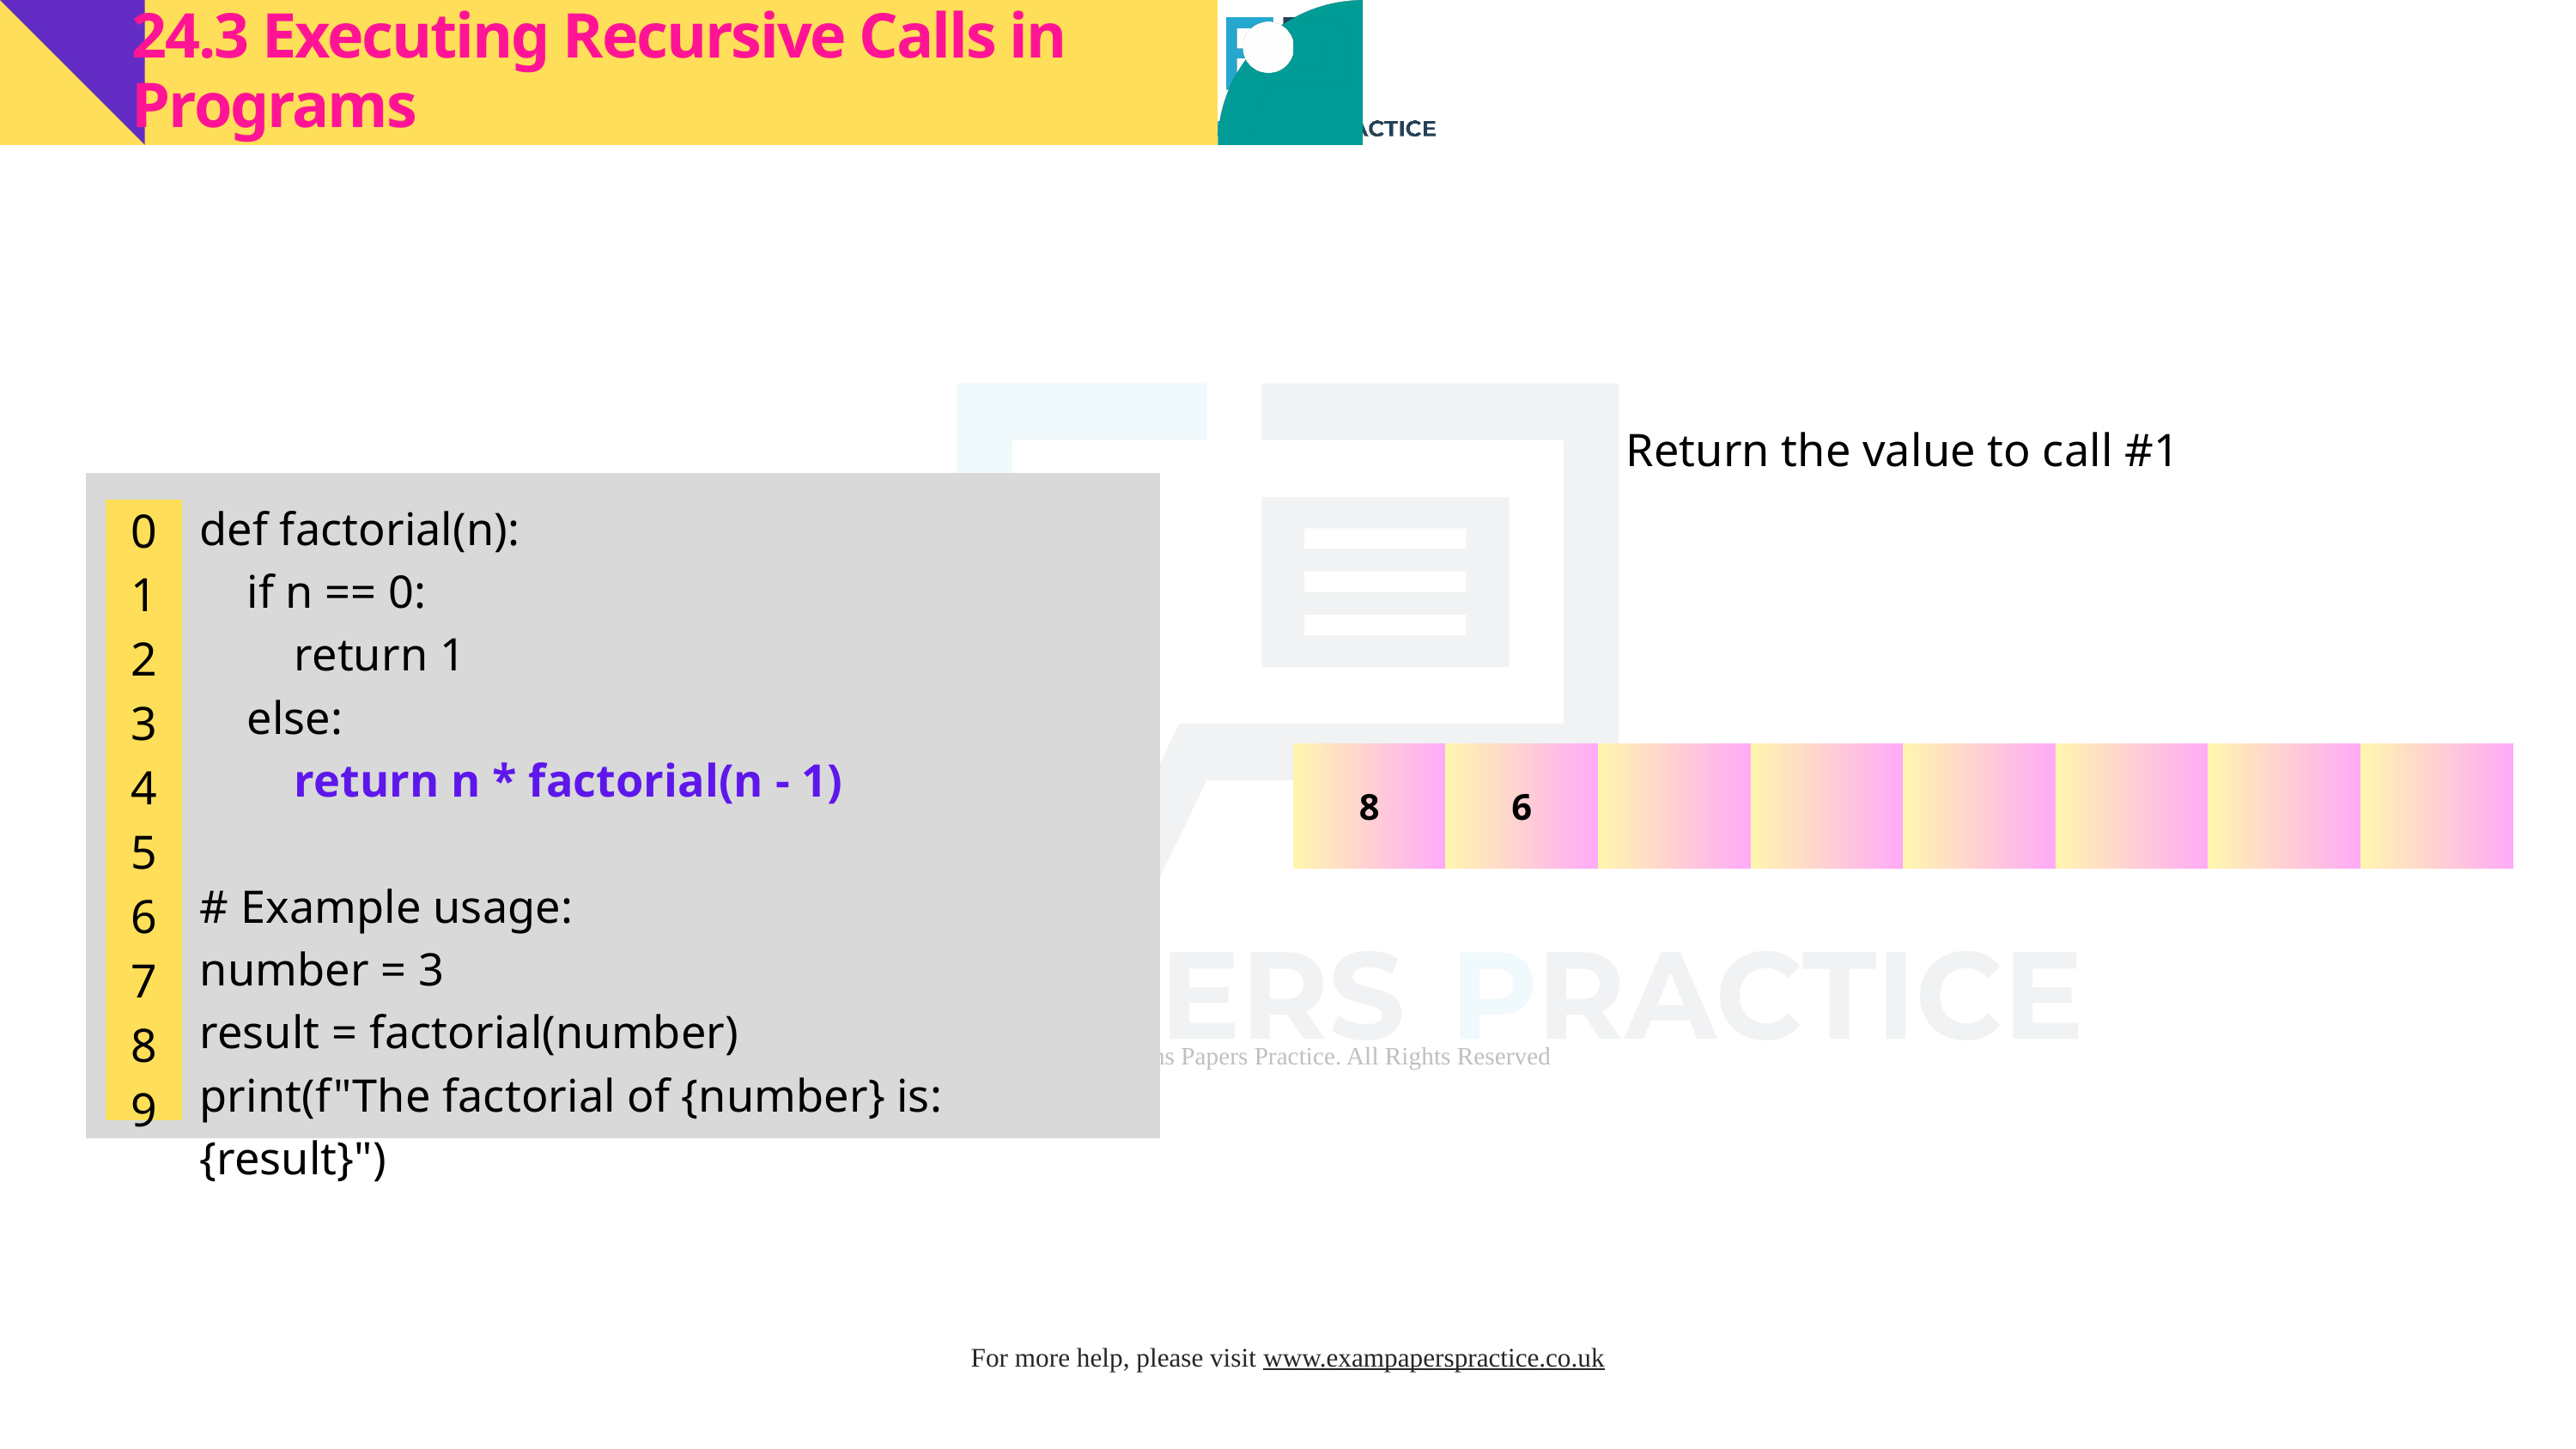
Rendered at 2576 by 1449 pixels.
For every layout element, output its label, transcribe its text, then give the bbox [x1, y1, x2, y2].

table_header [2337, 743, 2360, 868]
text_box [1218, 0, 1364, 145]
text_box Return the value to call #1 [1476, 412, 2330, 476]
text_box [1242, 21, 1294, 73]
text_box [85, 472, 1161, 1139]
table_header [1751, 743, 1903, 868]
table_header 8 [1293, 743, 1446, 868]
table_header [1598, 743, 1751, 868]
table_header [2057, 743, 2184, 868]
text_box def factorial(n): if n == 0: return 1 else: return n * factorial(n - 1) # Example usage: number = 3 result = factorial(number) print(f"The factorial of {number} is: {result}") [199, 1139, 1134, 1184]
table_header 6 [1446, 743, 1598, 868]
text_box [0, 0, 1218, 146]
table_header [2208, 743, 2330, 868]
table_header [2360, 743, 2513, 868]
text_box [105, 499, 183, 1121]
table_header [1903, 743, 2045, 868]
table_header [2200, 743, 2208, 868]
